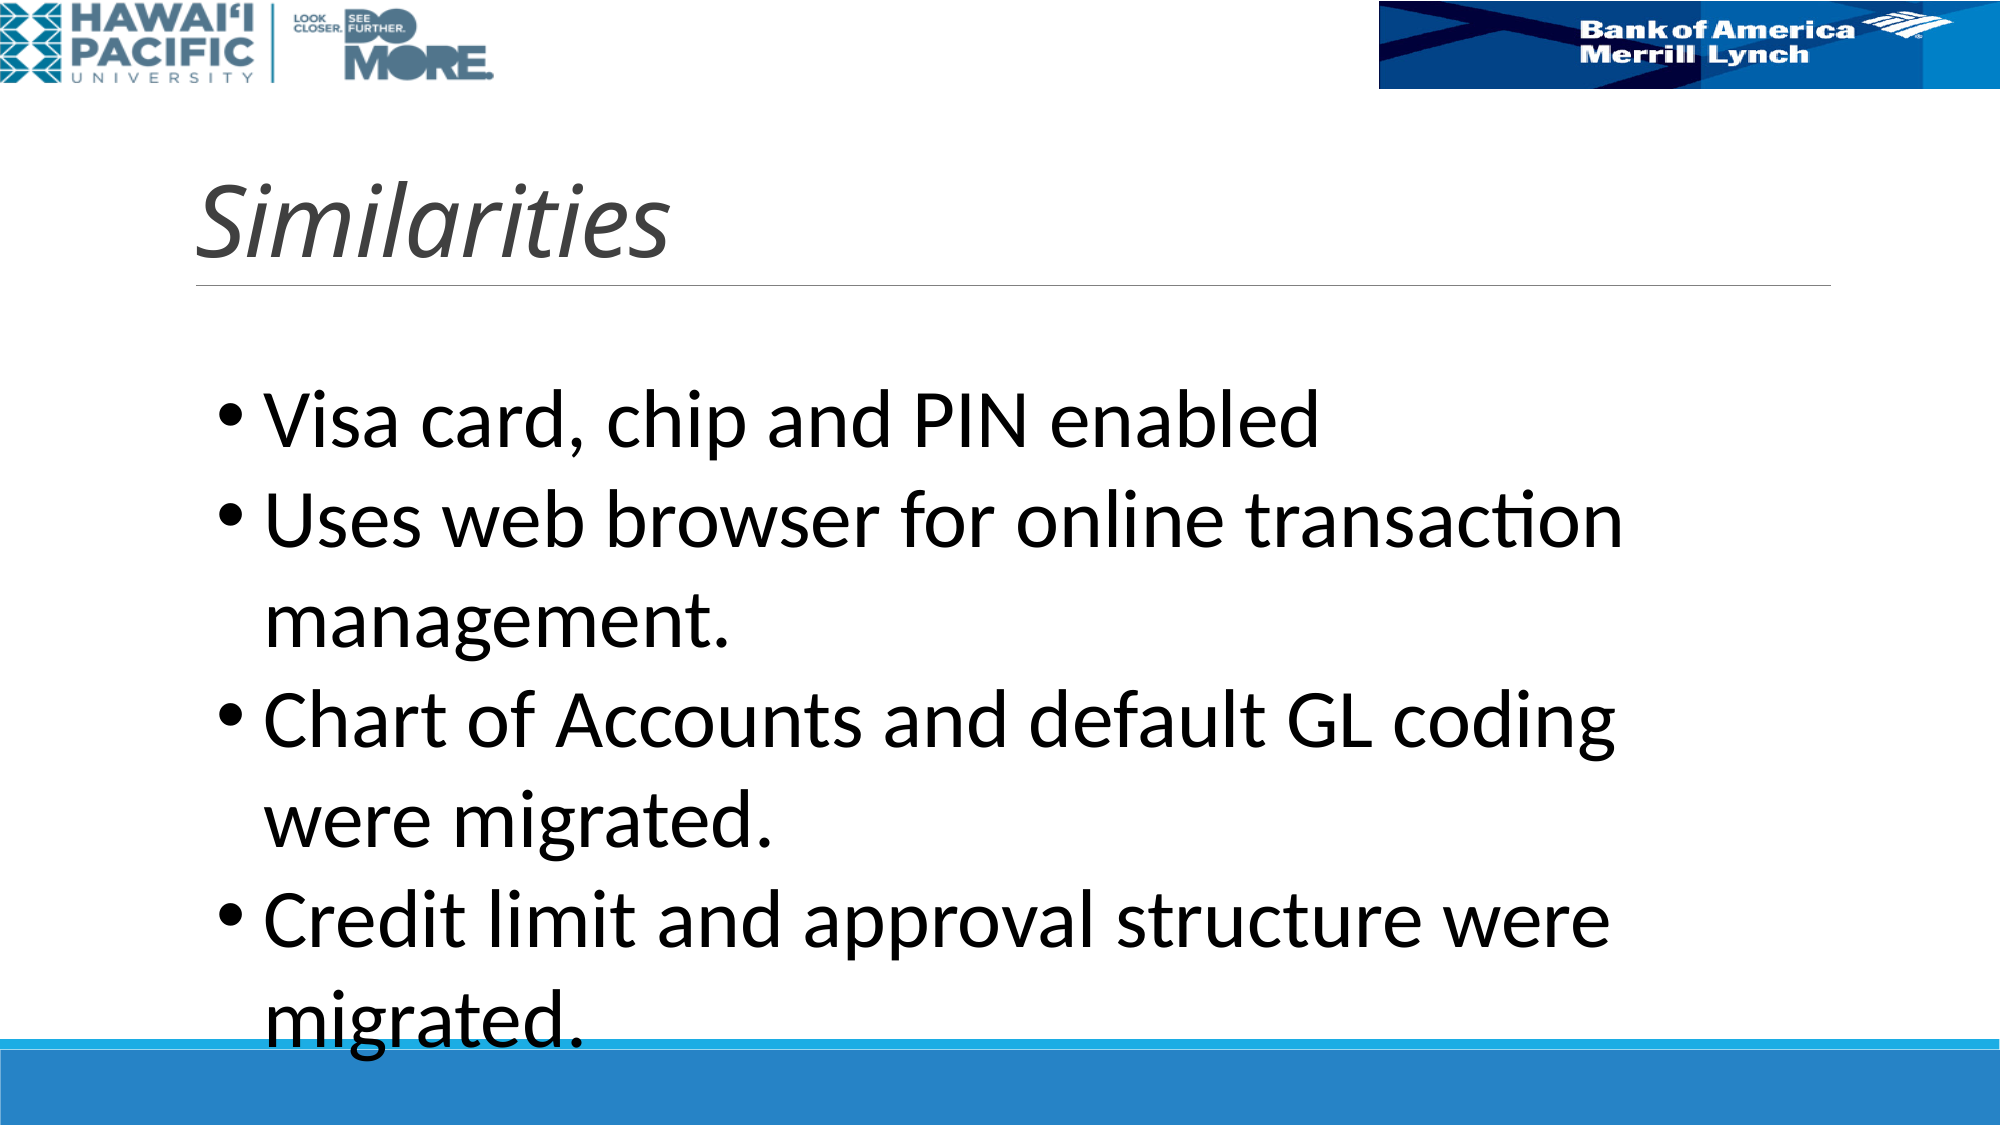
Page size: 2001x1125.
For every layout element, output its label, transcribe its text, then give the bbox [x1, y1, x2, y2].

picture [1378, 0, 2000, 89]
picture [0, 0, 508, 89]
title Similarities [180, 47, 1830, 285]
text_box Visa card, chip and PIN enabled Uses web browser for online transaction management. Chart of Accounts and default GL coding were migrated. Credit limit and approval structure were migrated. [201, 356, 1818, 1125]
